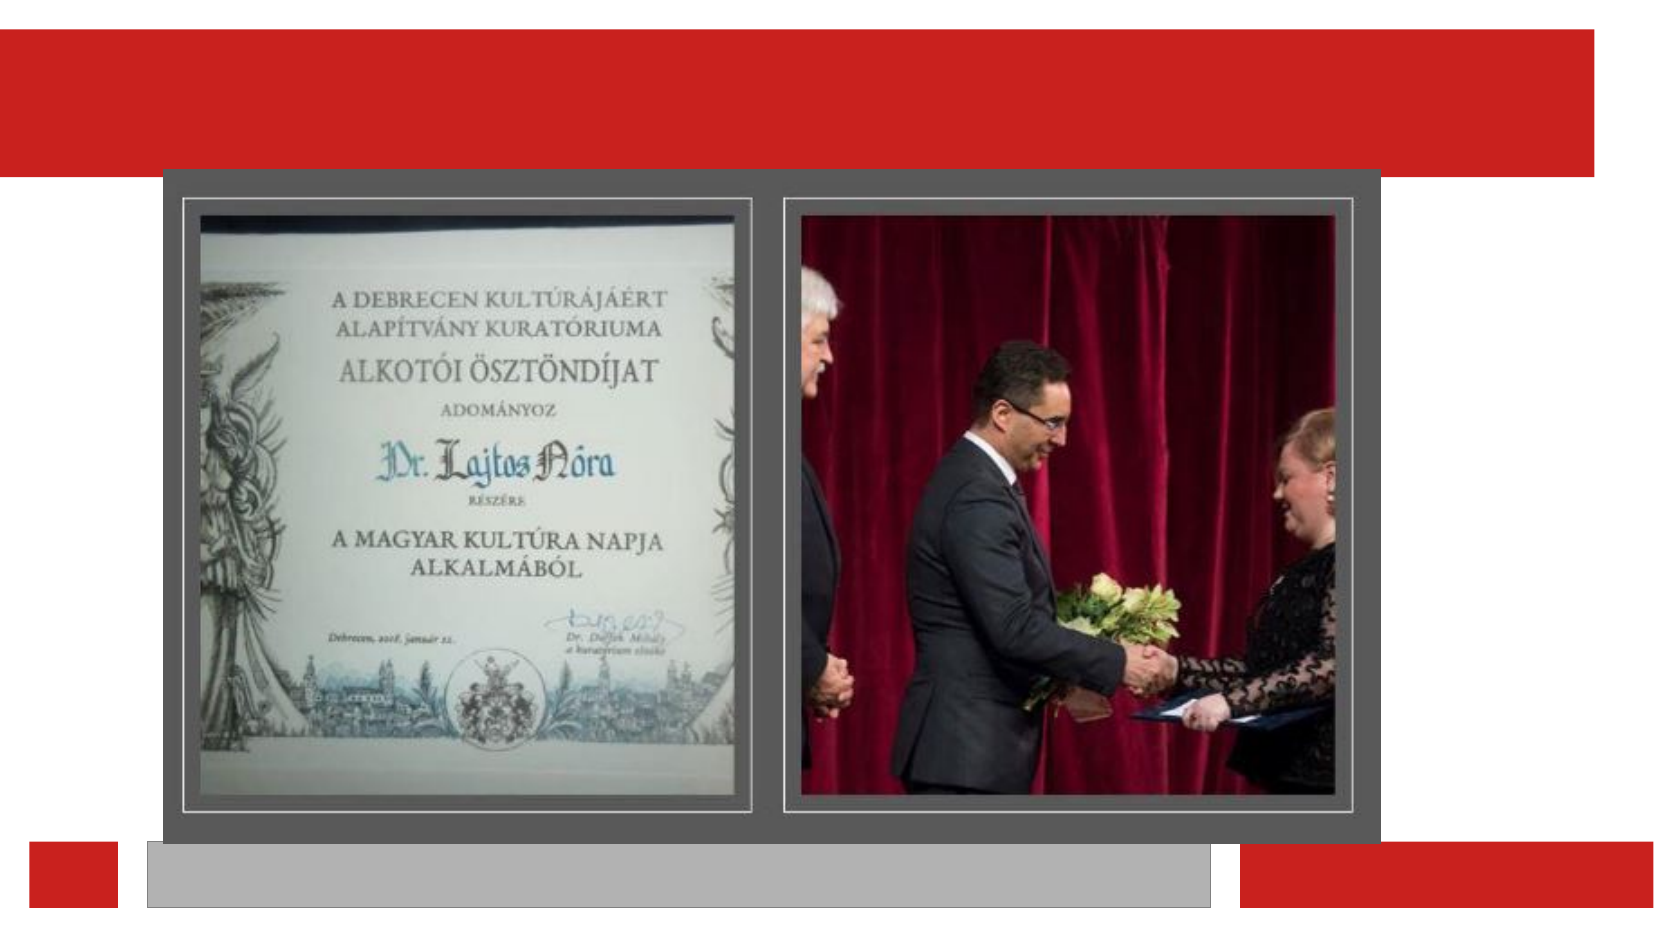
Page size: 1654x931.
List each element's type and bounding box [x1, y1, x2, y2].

picture [163, 169, 1381, 844]
